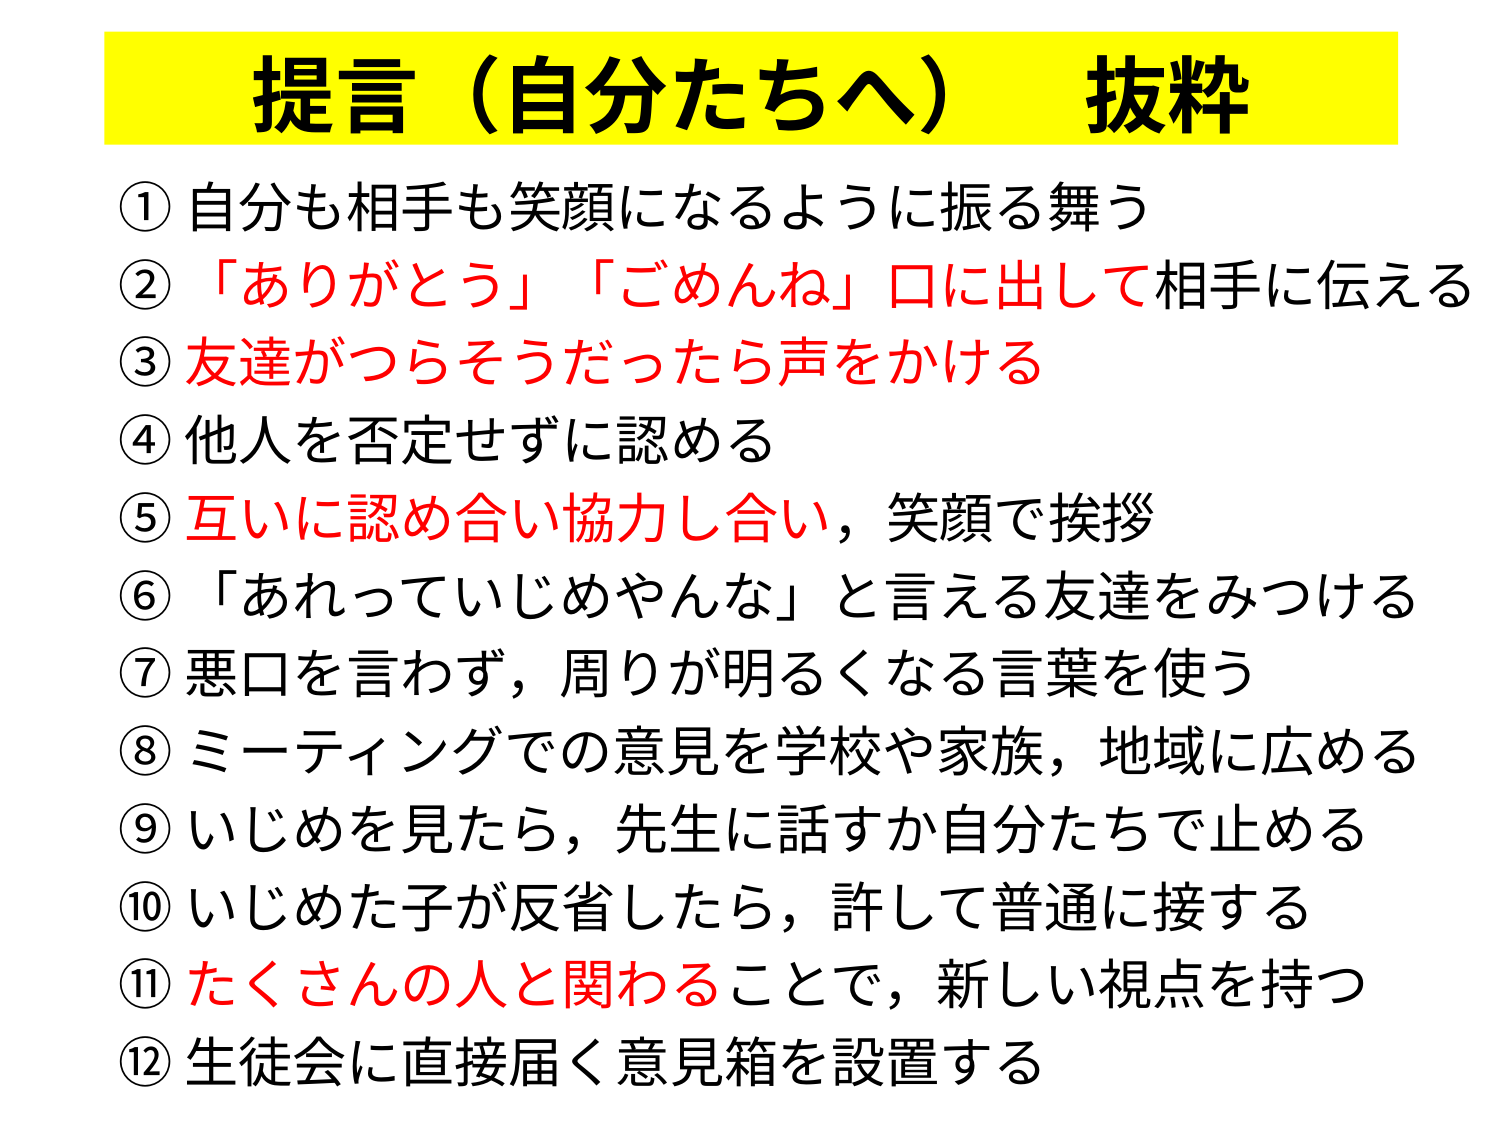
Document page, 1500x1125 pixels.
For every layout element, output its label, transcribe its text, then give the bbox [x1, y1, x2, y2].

list ①自分も相手も笑顔になるように振る舞う ②「ありがとう」「ごめんね」口に出して相手に伝える ③友達がつらそうだったら声をかける ④他人を否定せずに認める ⑤互いに認め合い協力し合い，笑顔で挨拶 ⑥「あれっていじめやんな」と言える友達をみつける ⑦悪口を言わず，周りが明るくなる言葉を使う ➇ミーティングでの意見を学校や家族，地域に広める ⑨いじめを見たら，先生に話すか自分たちで止める ⑩いじめた子が反省したら，許して普通に接する ⑪たくさんの人と関わることで，新しい視点を持つ ⑫生徒会に直接届く意見箱を設置する [103, 172, 1500, 1115]
title 提言（自分たちへ） 抜粋 [104, 31, 1399, 145]
